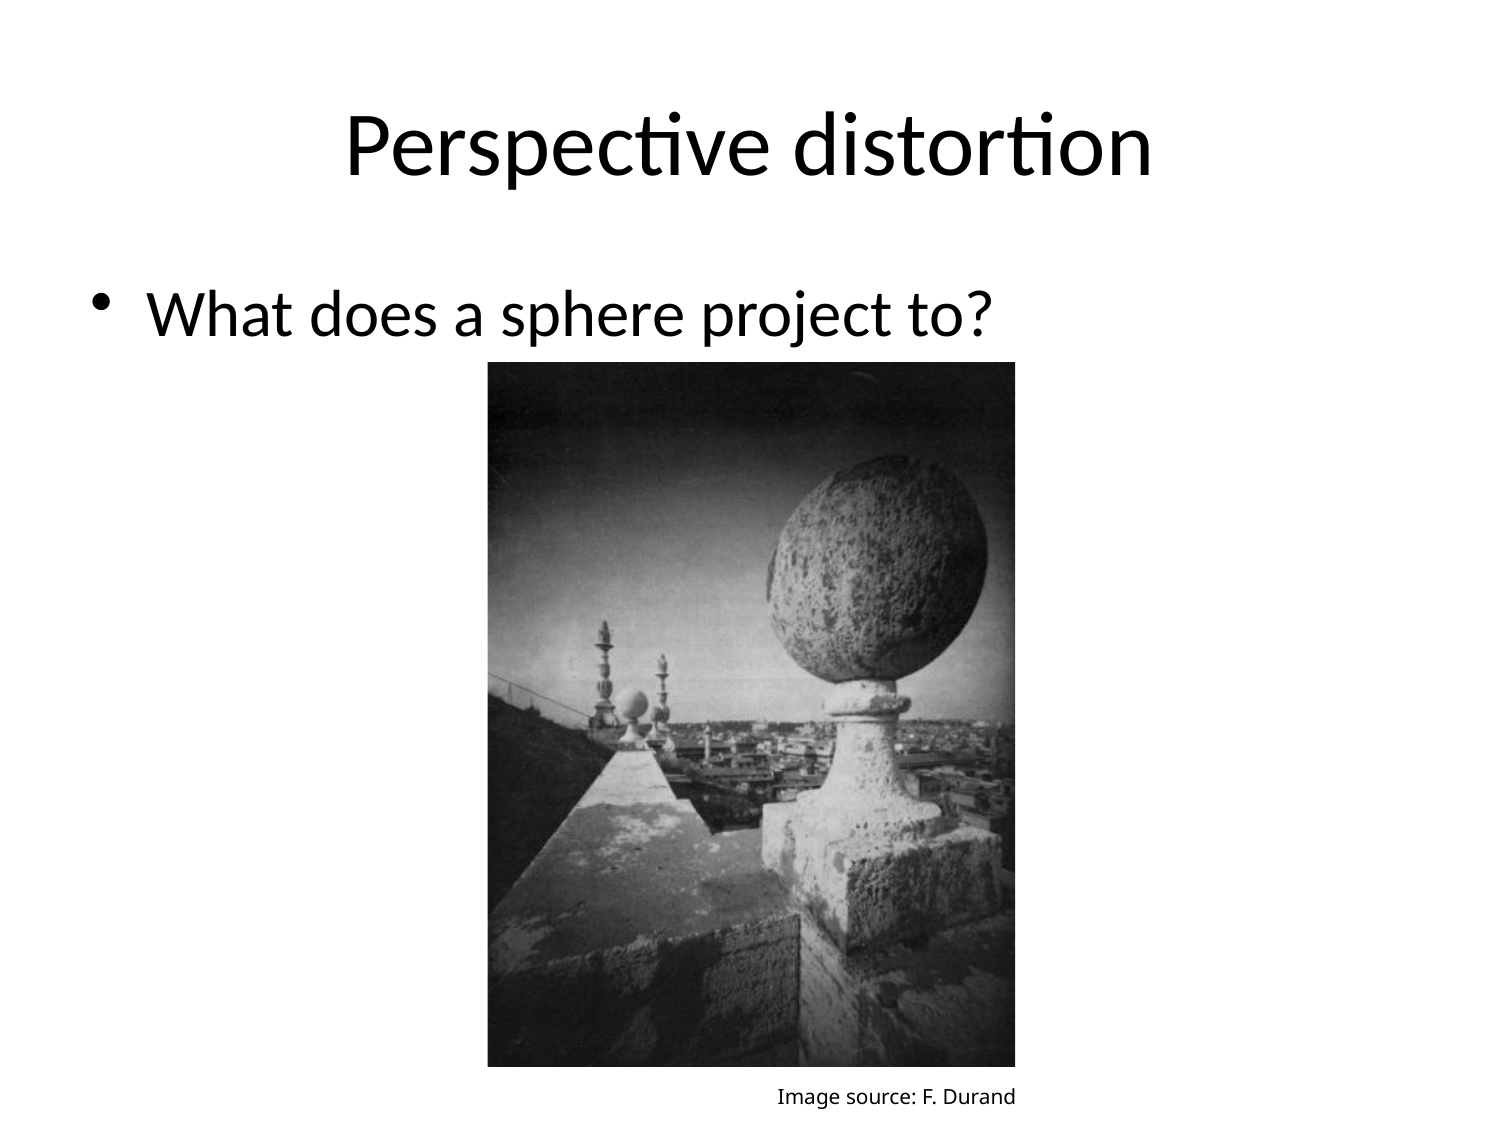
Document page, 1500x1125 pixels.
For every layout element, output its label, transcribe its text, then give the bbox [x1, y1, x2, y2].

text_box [487, 362, 1016, 1112]
list What does a sphere project to? [75, 262, 1425, 1005]
title Perspective distortion [75, 45, 1425, 233]
